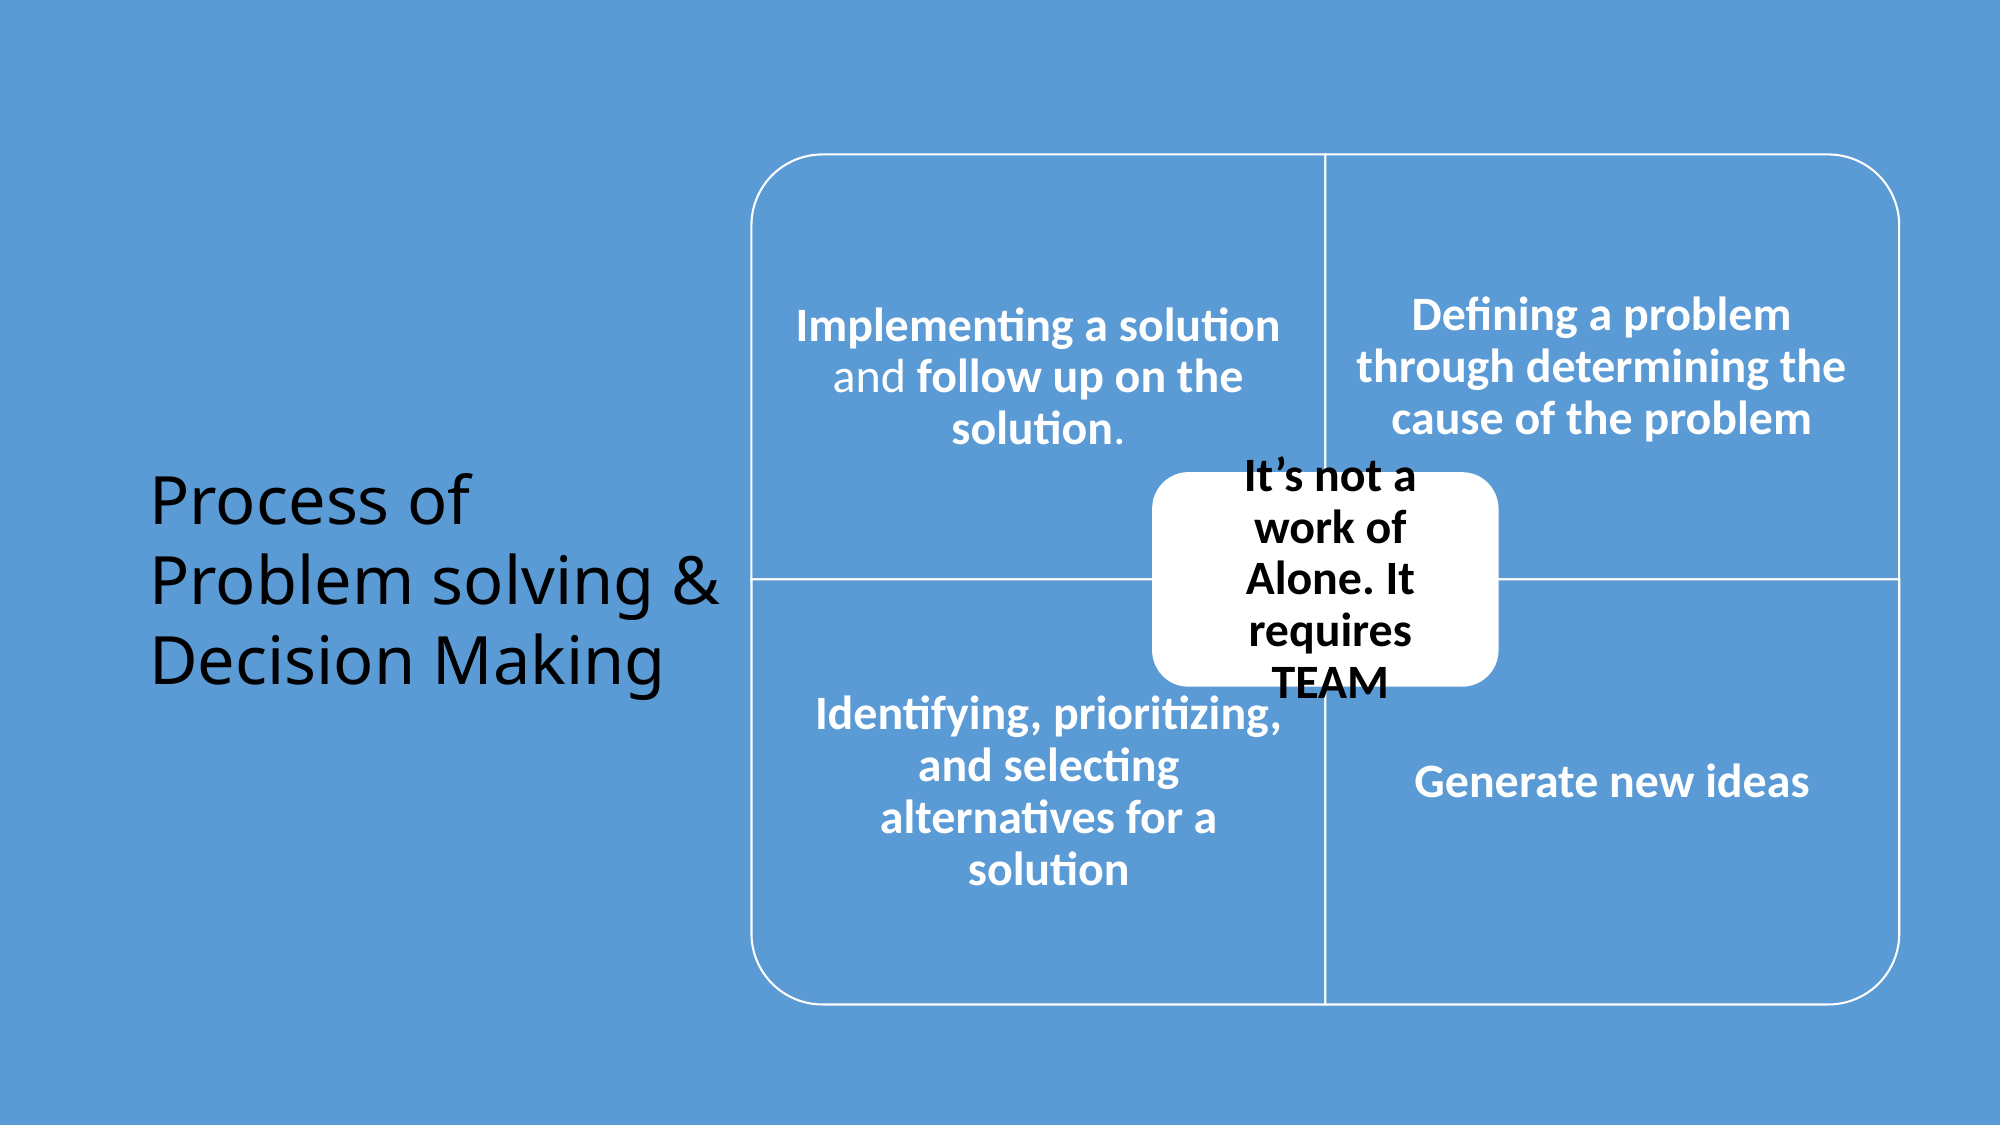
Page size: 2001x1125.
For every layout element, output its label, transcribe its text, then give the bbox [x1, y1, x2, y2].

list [751, 154, 1900, 1005]
text_box Process of Problem solving & Decision Making [134, 450, 751, 706]
